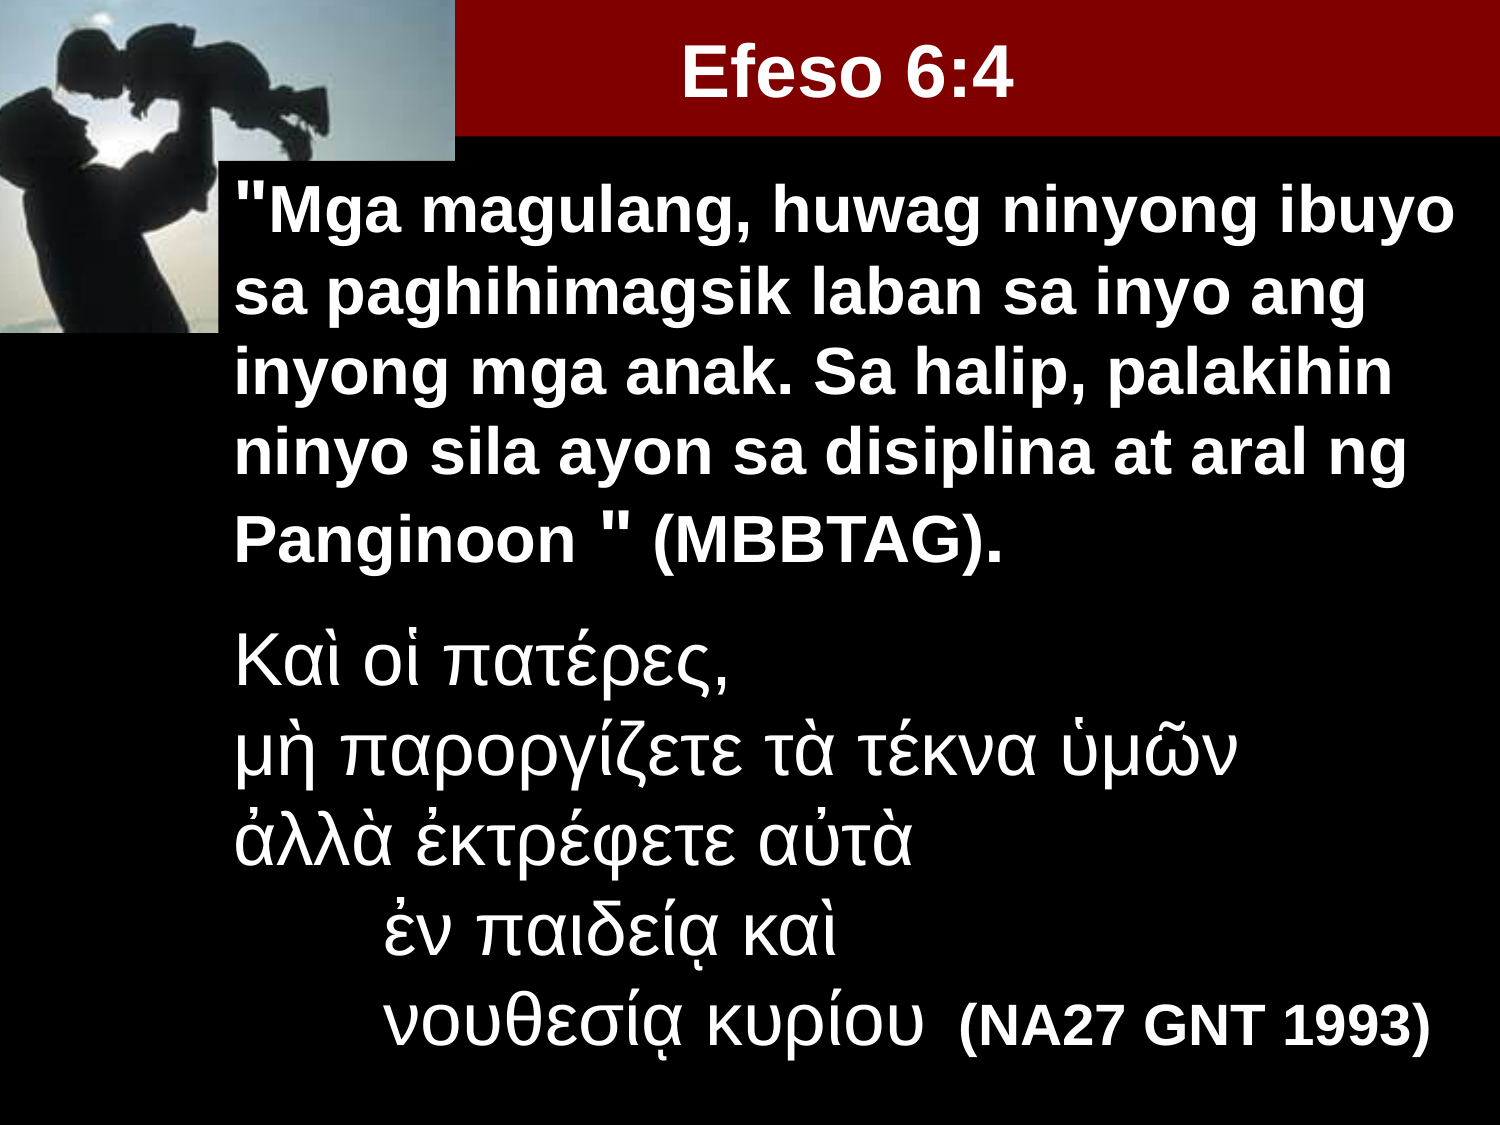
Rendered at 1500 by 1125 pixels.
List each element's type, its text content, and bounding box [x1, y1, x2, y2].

text_box "Mga magulang, huwag ninyong ibuyo sa paghihimagsik laban sa inyo ang inyong mga anak. Sa halip, palakihin ninyo sila ayon sa disiplina at aral ng Panginoon." (MBBTAG). [218, 160, 1500, 575]
picture [0, 0, 455, 334]
text_box Καὶ οἱ πατέρες, μὴ παροργίζετε τὰ τέκνα ὑμῶν ἀλλὰ ἐκτρέφετε αὐτὰ ἐν παιδείᾳ καὶ νουθεσίᾳ κυρίου (NA27 GNT 1993) [218, 603, 1500, 1094]
title Efeso 6:4 [458, 0, 1500, 137]
